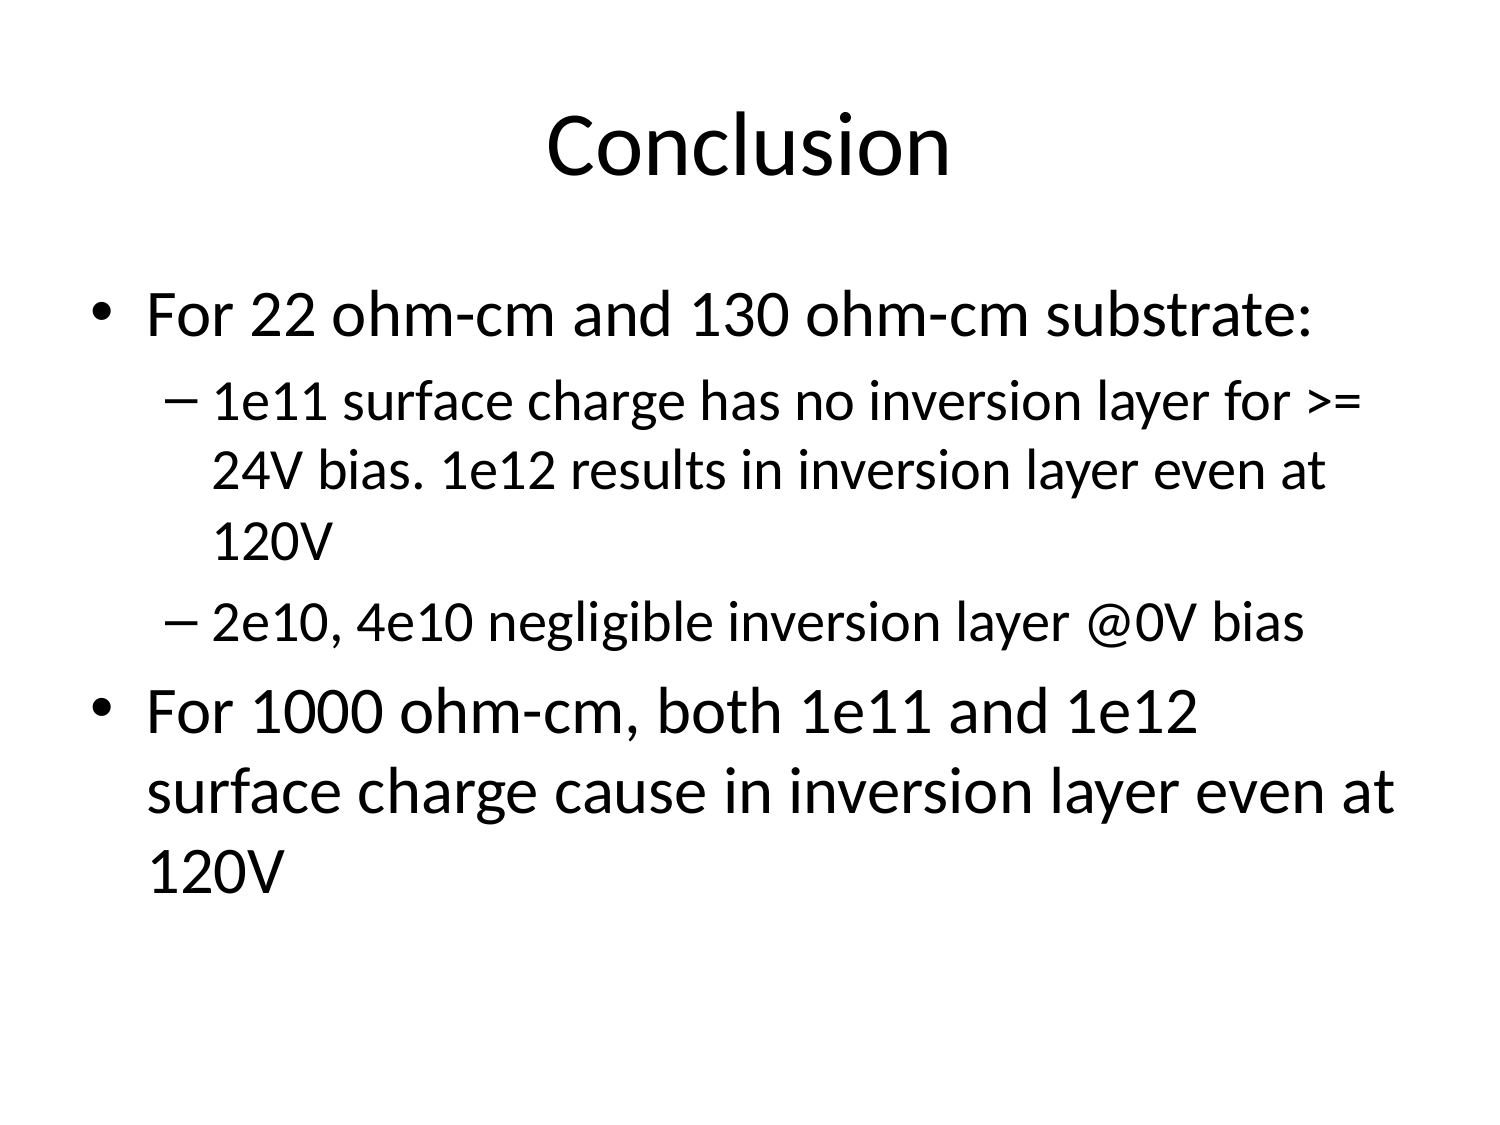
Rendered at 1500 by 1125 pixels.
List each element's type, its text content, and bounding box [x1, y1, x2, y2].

list For 22 ohm-cm and 130 ohm-cm substrate: 1e11 surface charge has no inversion layer for >= 24V bias. 1e12 results in inversion layer even at 120V 2e10, 4e10 negligible inversion layer @0V bias For 1000 ohm-cm, both 1e11 and 1e12 surface charge cause in inversion layer even at 120V [75, 262, 1425, 1005]
title Conclusion [75, 45, 1425, 233]
